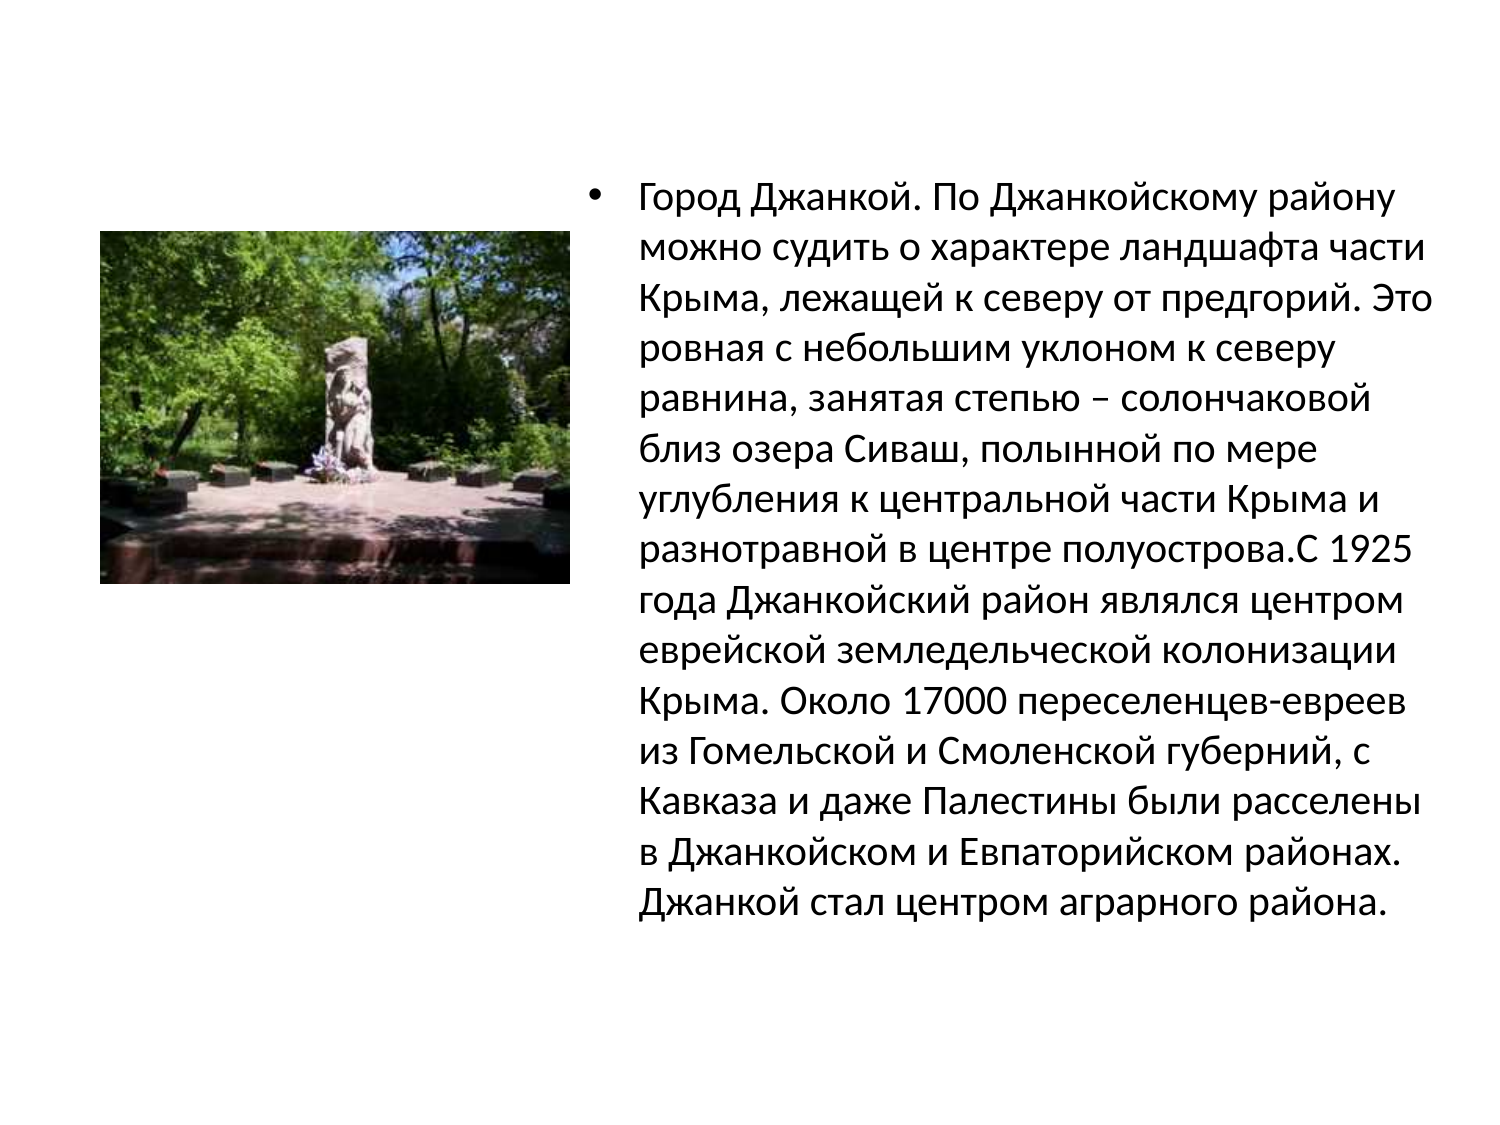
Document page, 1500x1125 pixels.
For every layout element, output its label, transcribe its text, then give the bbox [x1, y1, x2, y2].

list Город Джанкой. По Джанкойскому району можно судить о характере ландшафта части Крыма, лежащей к северу от предгорий. Это ровная с небольшим уклоном к северу равнина, занятая степью – солончаковой близ озера Сиваш, полынной по мере углубления к центральной части Крыма и разнотравной в центре полуострова.С 1925 года Джанкойский район являлся центром еврейской земледельческой колонизации Крыма. Около 17000 переселенцев-евреев из Гомельской и Смоленской губерний, с Кавказа и даже Палестины были расселены в Джанкойском и Евпаторийском районах. Джанкой стал центром аграрного района. [572, 160, 1451, 1017]
picture [100, 231, 570, 584]
